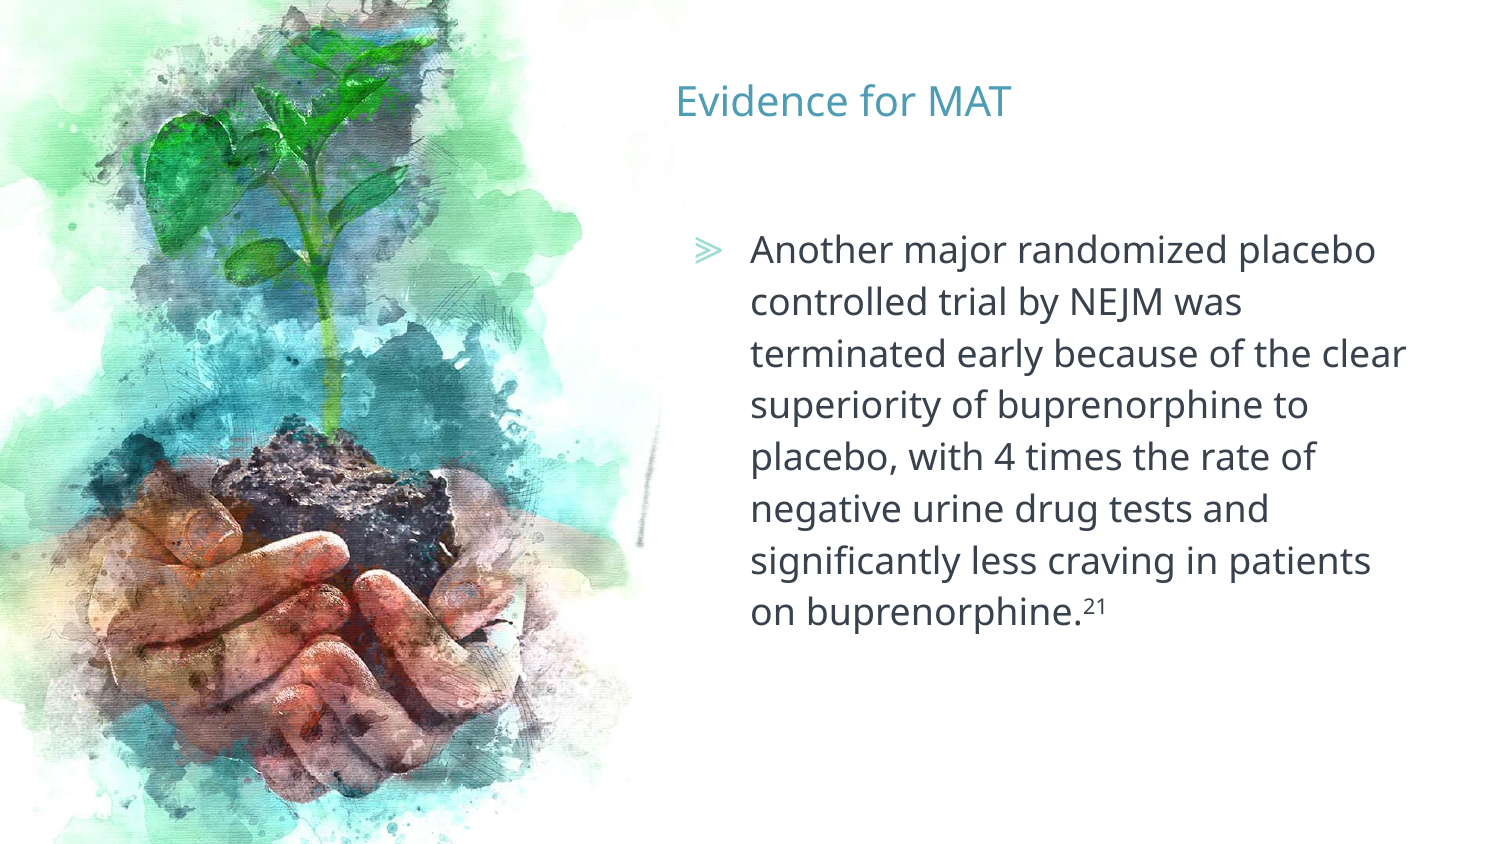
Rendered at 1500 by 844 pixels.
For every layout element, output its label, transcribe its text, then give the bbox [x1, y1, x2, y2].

list Another major randomized placebo controlled trial by NEJM was terminated early because of the clear superiority of buprenorphine to placebo, with 4 times the rate of negative urine drug tests and significantly less craving in patients on buprenorphine.21 [675, 219, 1426, 780]
picture [0, 0, 1500, 844]
title Evidence for MAT [675, 33, 1426, 175]
